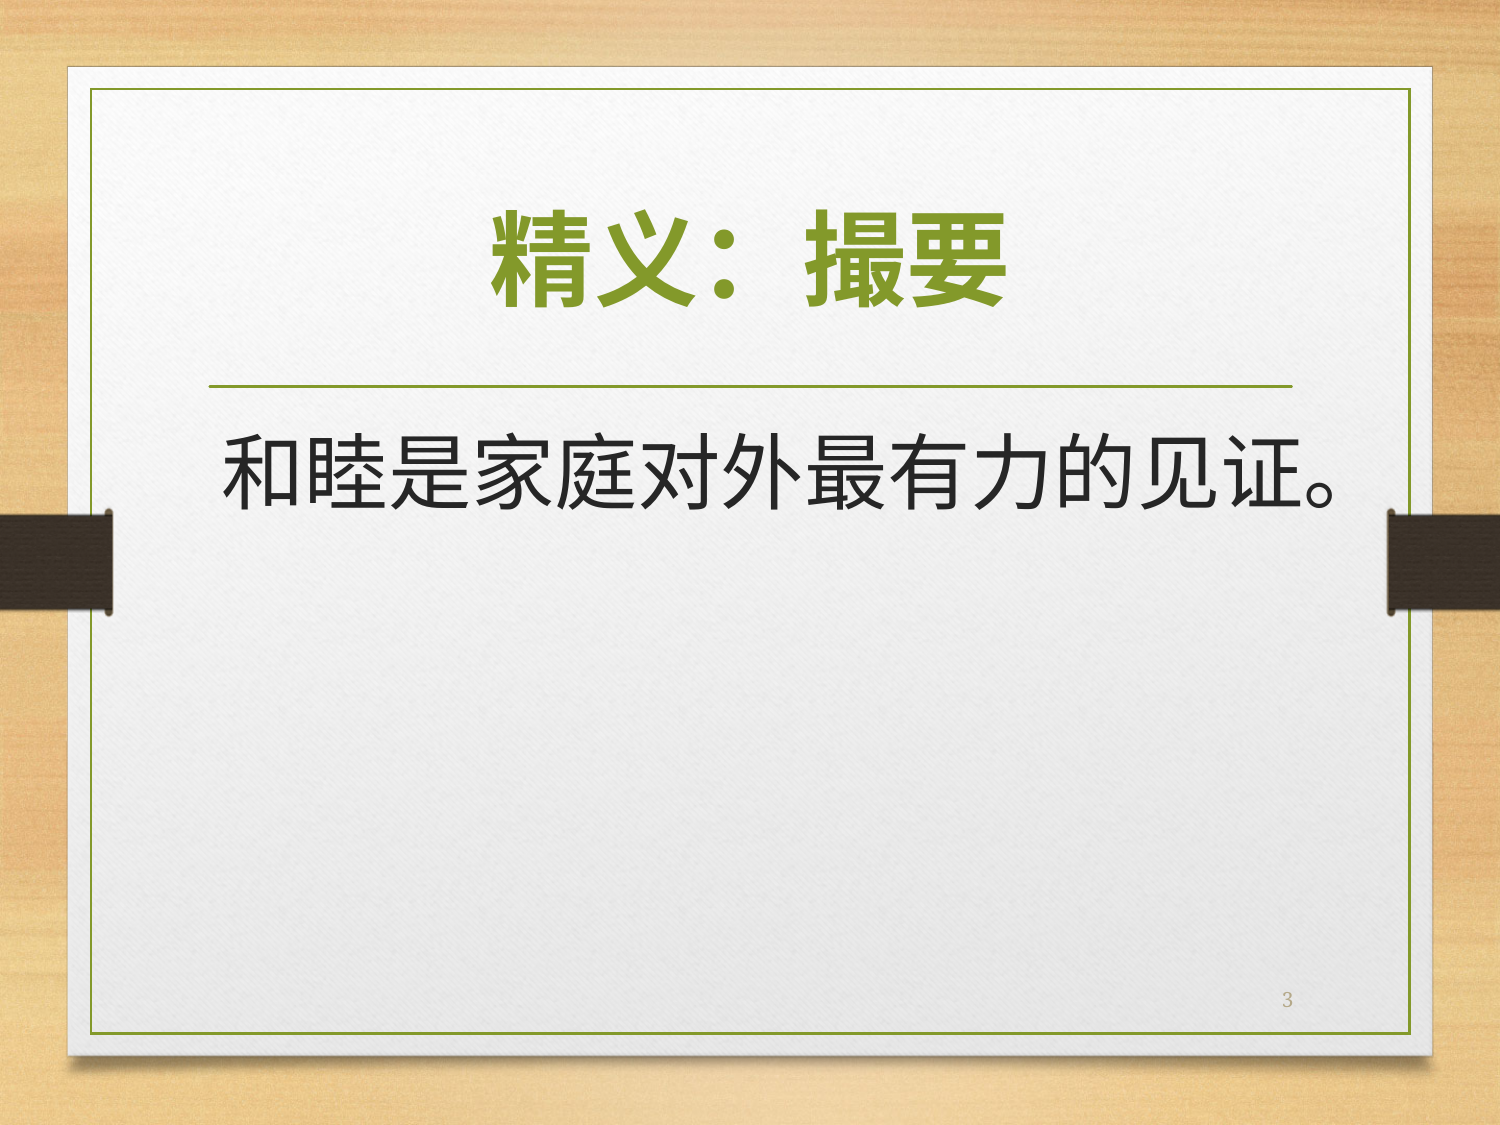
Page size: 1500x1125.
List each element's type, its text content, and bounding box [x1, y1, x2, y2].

picture [0, 0, 1500, 1125]
list 和睦是家庭对外最有力的见证。 [206, 412, 1322, 978]
slide_number 3 [1243, 977, 1309, 1024]
title 精义：撮要 [193, 150, 1309, 365]
